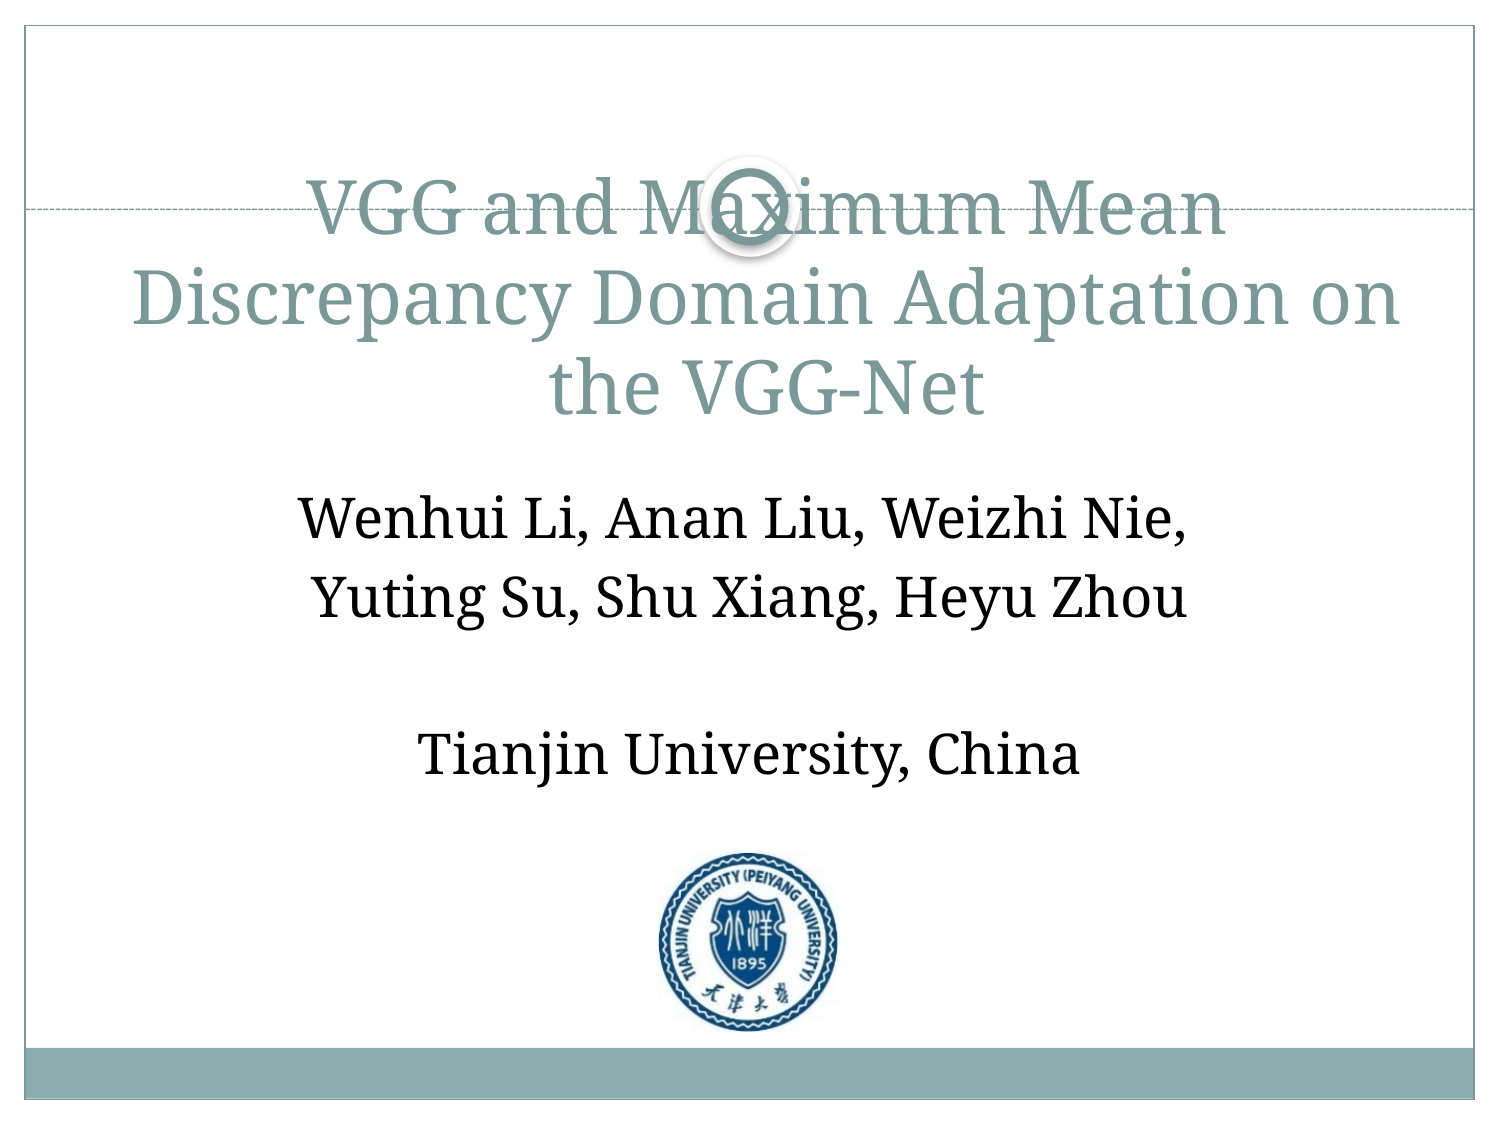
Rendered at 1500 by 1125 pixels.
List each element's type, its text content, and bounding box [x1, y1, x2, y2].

title VGG and Maximum Mean Discrepancy Domain Adaptation on the VGG-Net [99, 230, 1436, 438]
list Wenhui Li, Anan Liu, Weizhi Nie, Yuting Su, Shu Xiang, Heyu Zhou Tianjin University, China [37, 474, 1463, 818]
picture [657, 852, 838, 1033]
